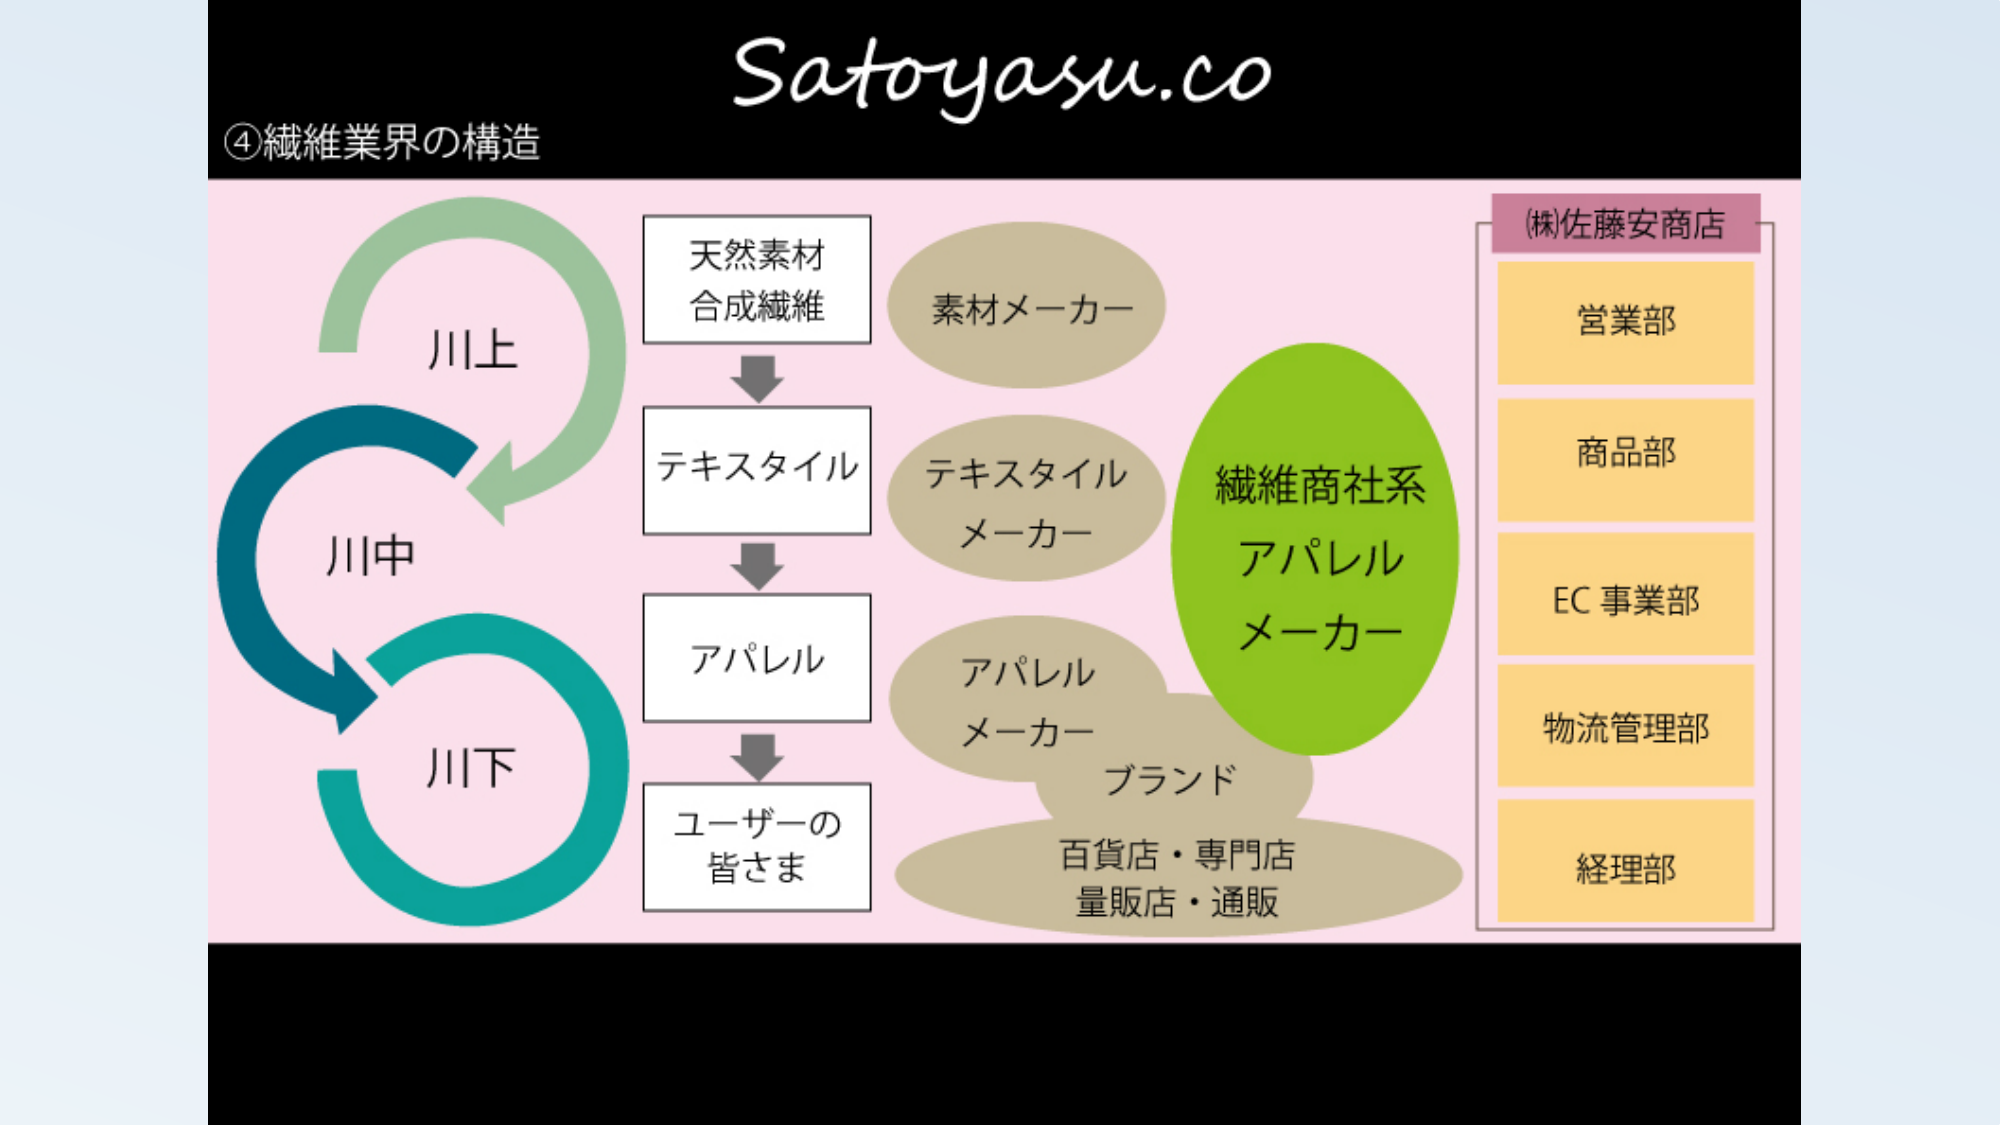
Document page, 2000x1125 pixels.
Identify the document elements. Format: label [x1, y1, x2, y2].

picture [208, 0, 1801, 1125]
